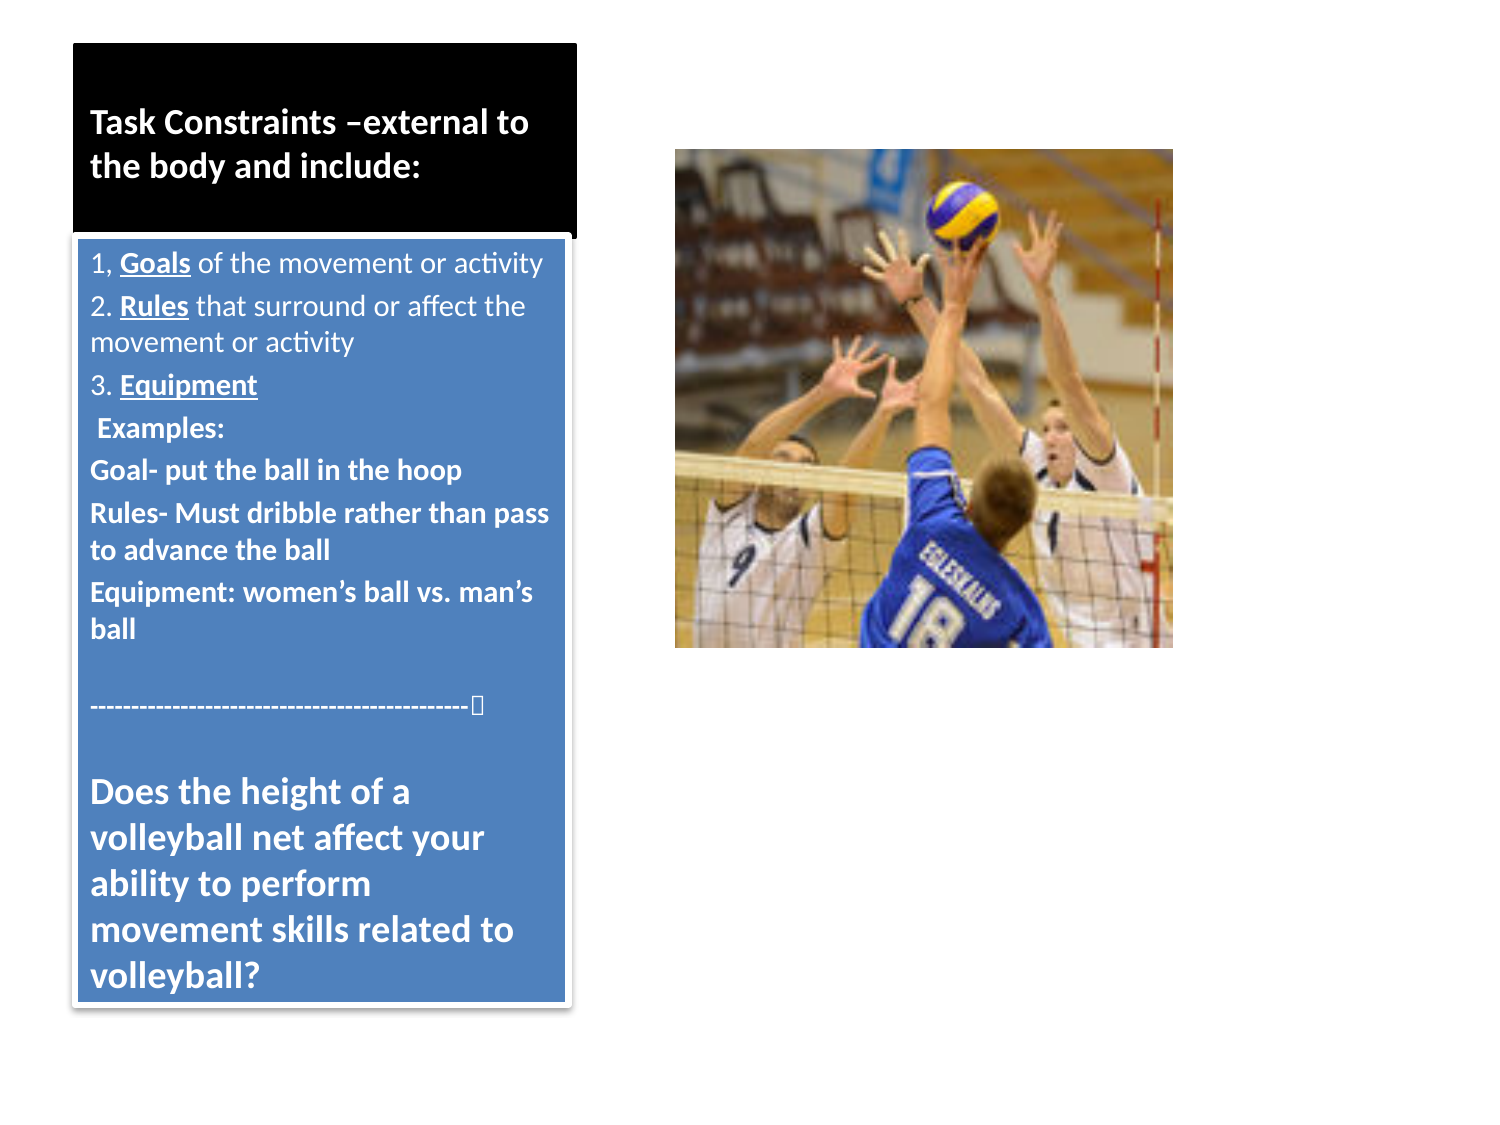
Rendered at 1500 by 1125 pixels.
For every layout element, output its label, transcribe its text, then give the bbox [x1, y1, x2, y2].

list 1, Goals of the movement or activity 2. Rules that surround or affect the movement or activity 3. Equipment Examples: Goal- put the ball in the hoop Rules- Must dribble rather than pass to advance the ball Equipment: women’s ball vs. man’s ball ---------------------------------------------- Does the height of a volleyball net affect your ability to perform movement skills related to volleyball? [72, 232, 572, 1008]
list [674, 149, 1173, 648]
title Task Constraints –external to the body and include: [73, 43, 577, 239]
